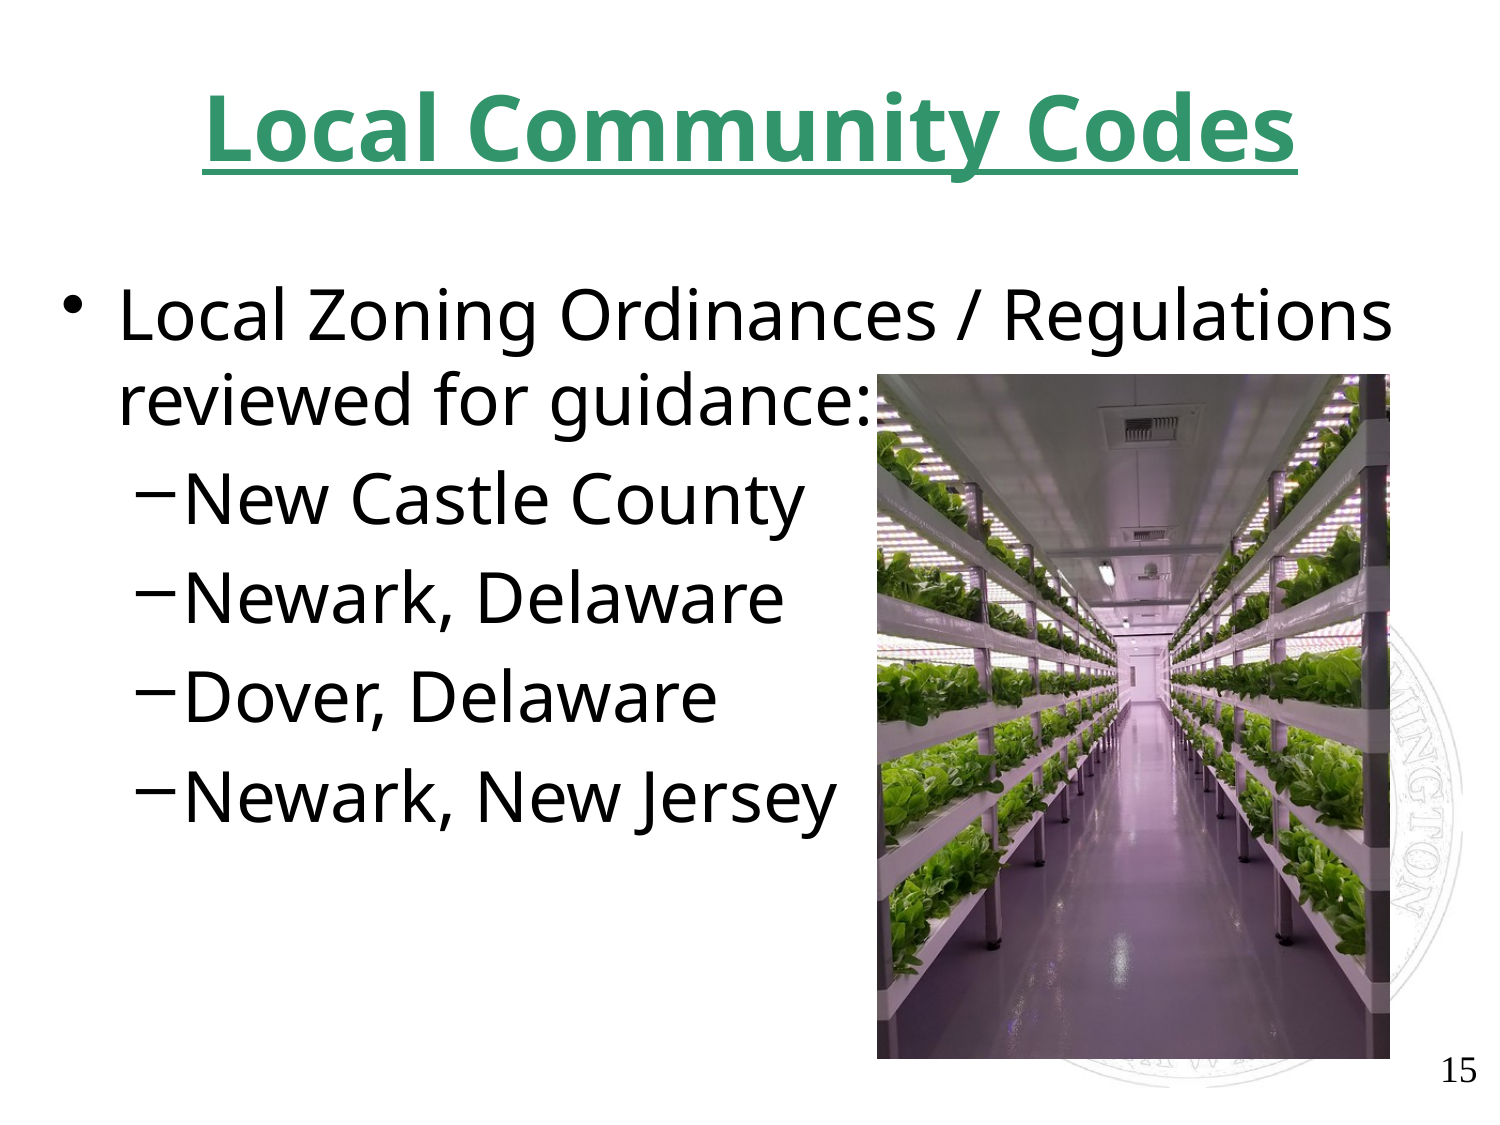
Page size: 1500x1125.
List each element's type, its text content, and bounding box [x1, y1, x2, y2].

picture [876, 374, 1463, 1088]
title Local Community Codes [112, 30, 1388, 219]
list Local Zoning Ordinances / Regulations reviewed for guidance: New Castle County Newark, Delaware Dover, Delaware Newark, New Jersey [45, 262, 1460, 976]
text_box 15 [1425, 1037, 1493, 1098]
